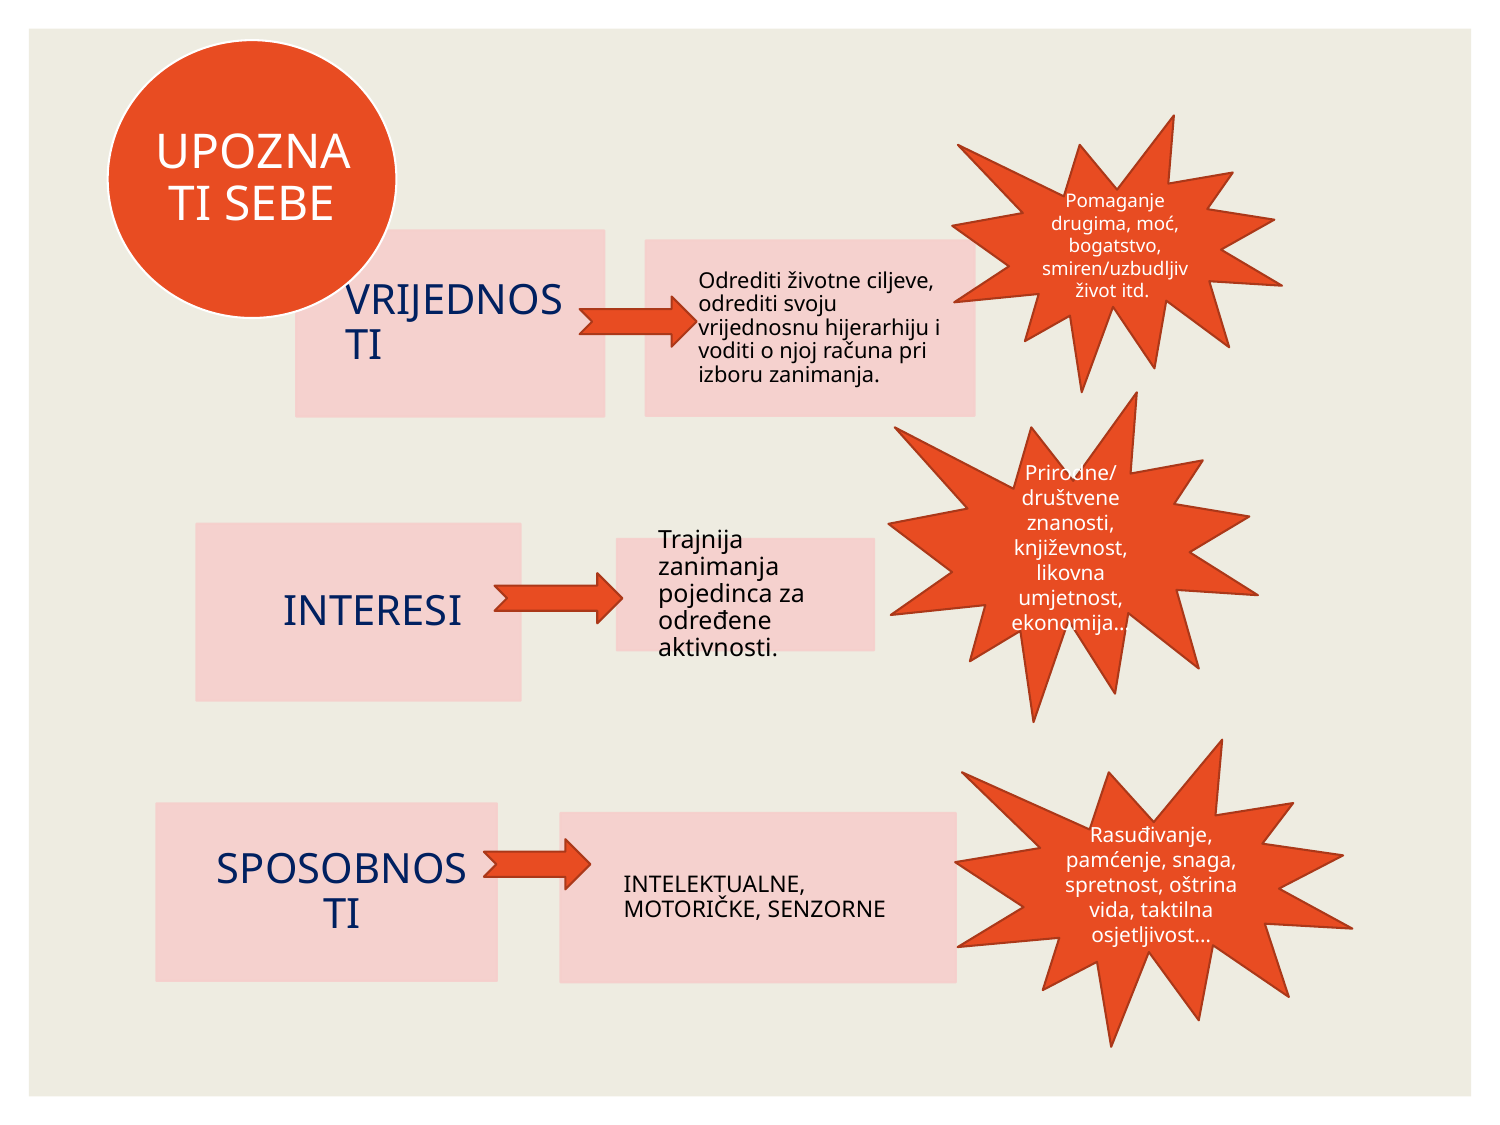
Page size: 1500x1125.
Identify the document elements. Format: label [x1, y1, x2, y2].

text_box [1309, 903, 1354, 930]
text_box [1309, 849, 1345, 875]
text_box [47, 30, 1304, 1074]
